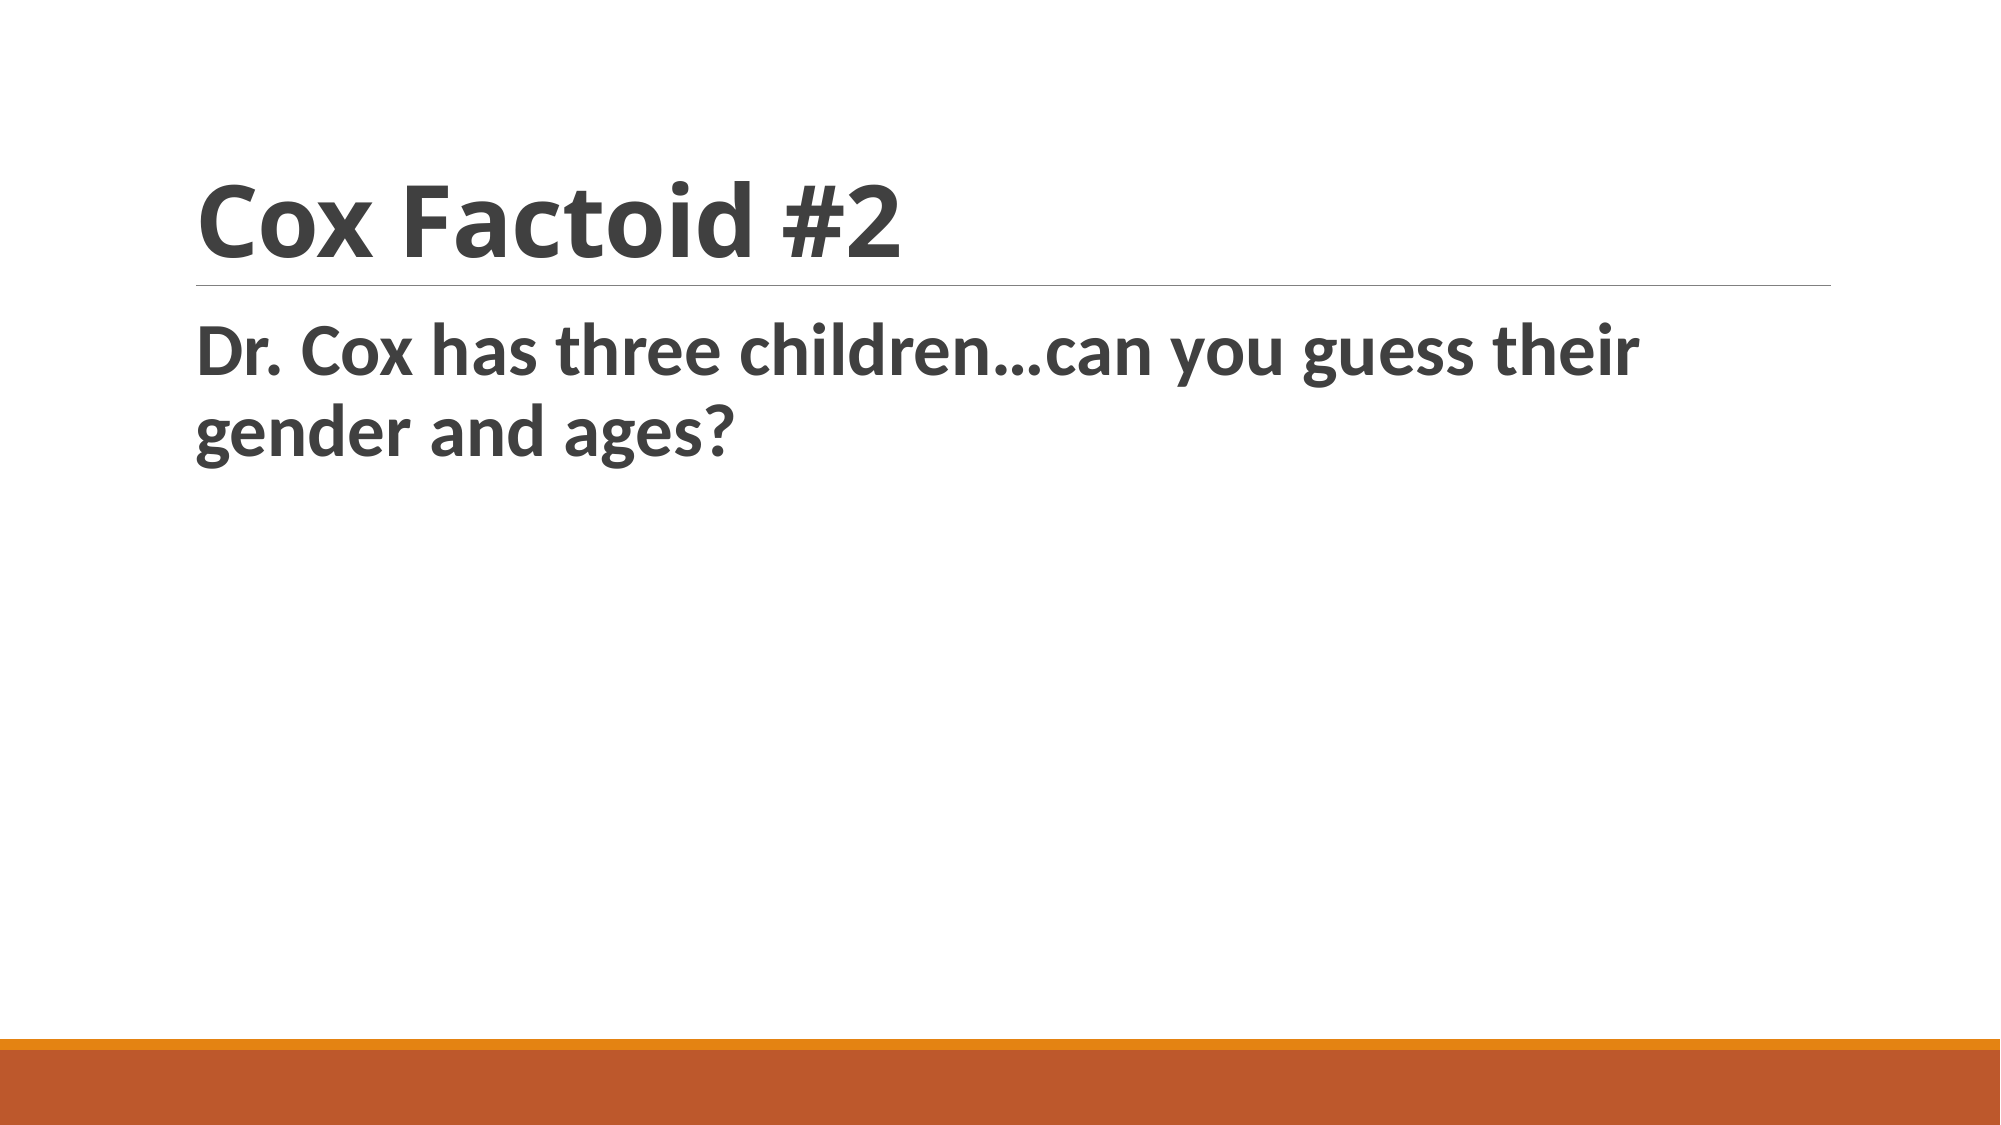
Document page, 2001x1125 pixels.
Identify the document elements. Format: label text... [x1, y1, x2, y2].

title Cox Factoid #2 [180, 47, 1830, 285]
list Dr. Cox has three children…can you guess their gender and ages? [180, 302, 1830, 963]
